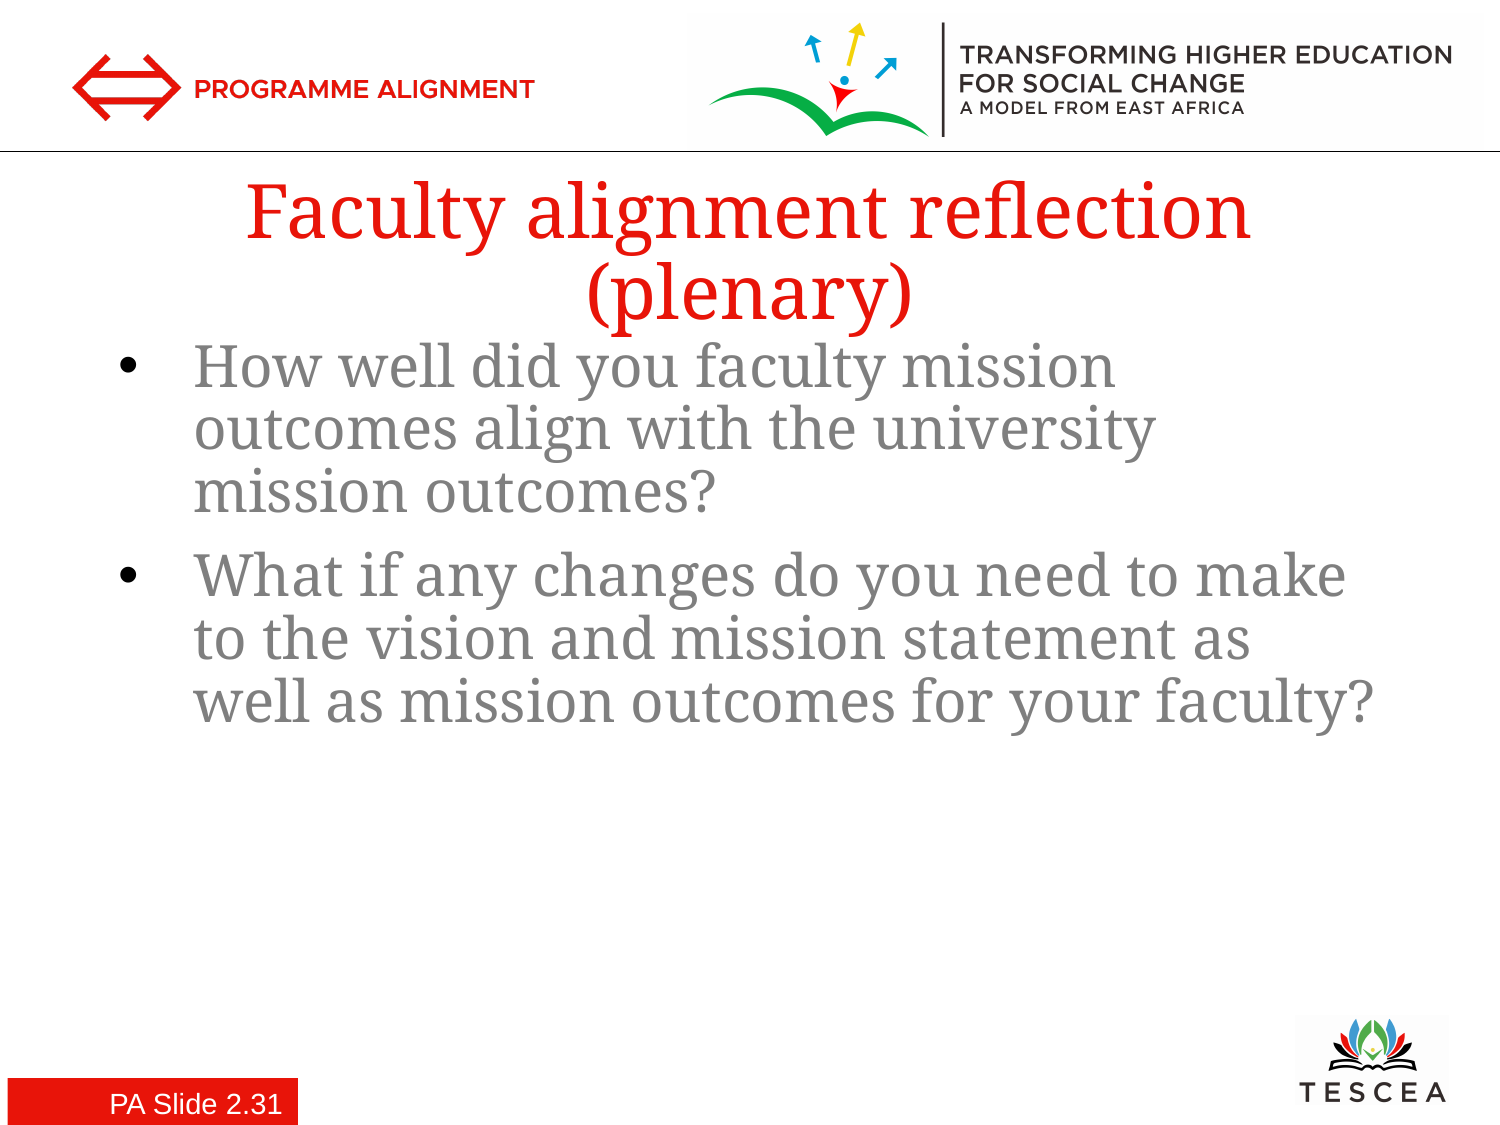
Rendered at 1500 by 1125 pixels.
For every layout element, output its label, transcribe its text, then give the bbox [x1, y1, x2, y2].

picture [69, 30, 551, 146]
picture [1294, 1014, 1449, 1106]
list How well did you faculty mission outcomes align with the university mission outcomes? What if any changes do you need to make to the vision and mission statement as well as mission outcomes for your faculty? [103, 329, 1397, 1026]
picture [687, 13, 1485, 151]
title Faculty alignment reflection (plenary) [103, 162, 1397, 329]
text_box PA Slide 2.31 [5, 1076, 300, 1125]
